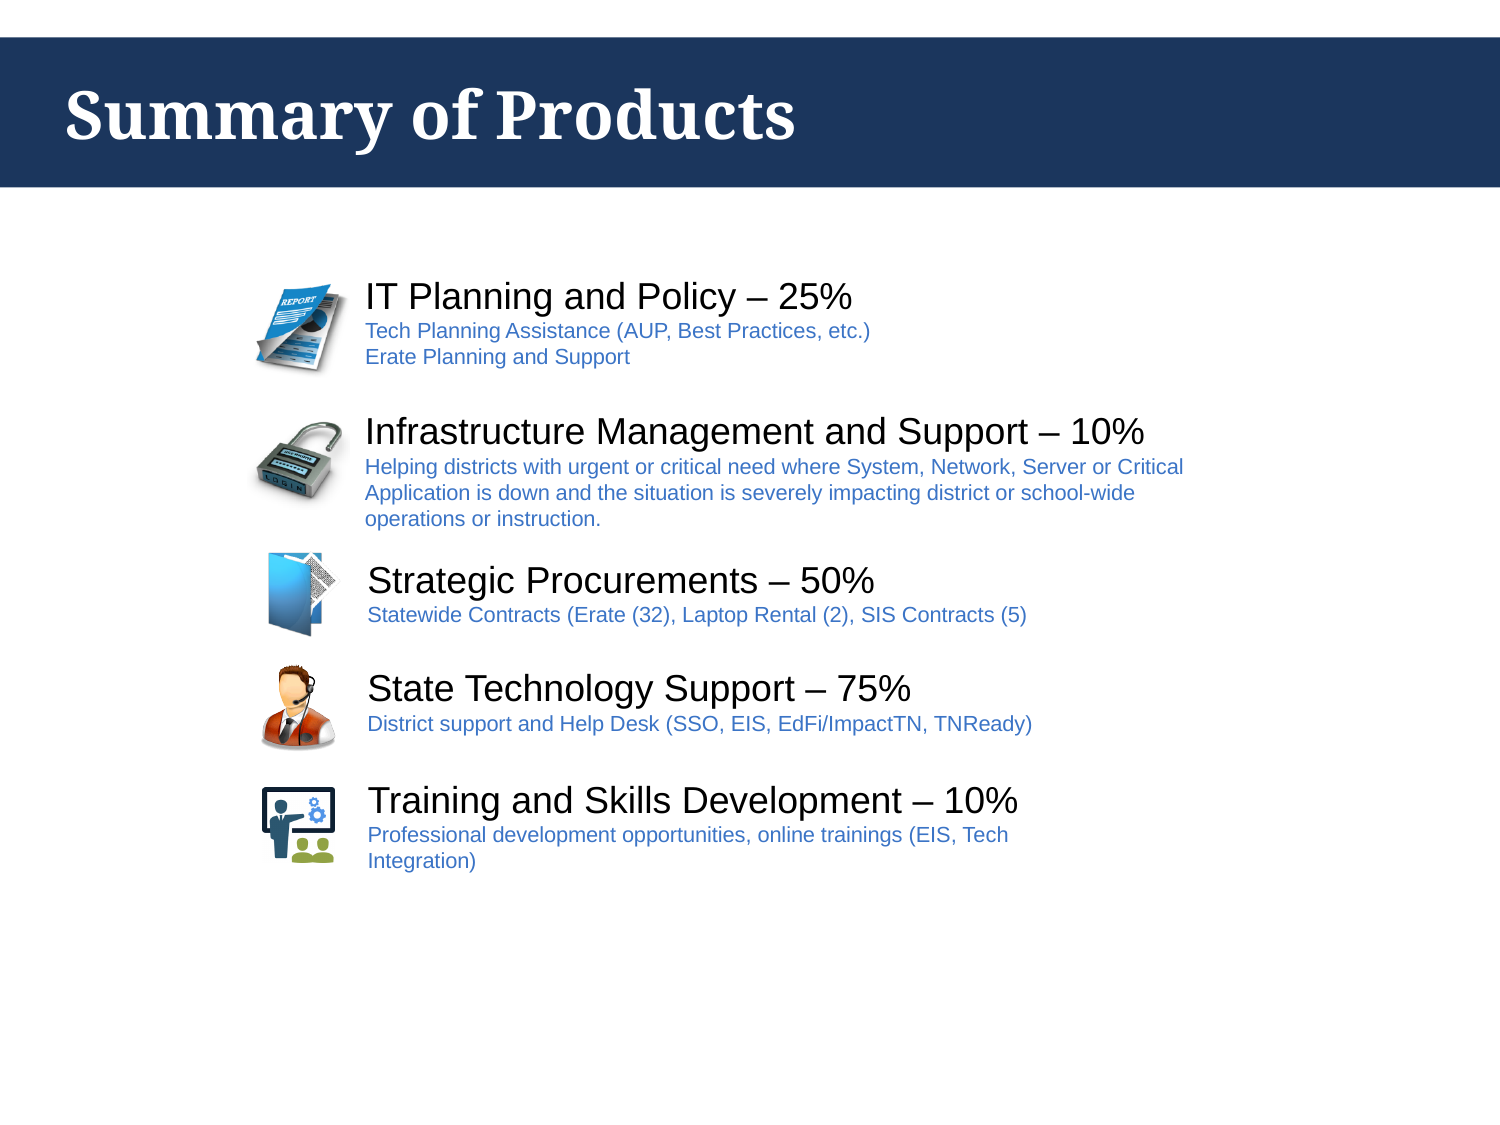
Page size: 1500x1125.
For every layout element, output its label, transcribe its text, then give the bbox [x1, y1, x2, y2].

picture [253, 662, 344, 753]
text_box Training and Skills Development – 10% Professional development opportunities, online trainings (EIS, Tech Integration) [352, 768, 1121, 881]
picture [255, 548, 344, 637]
text_box IT Planning and Policy – 25% Tech Planning Assistance (AUP, Best Practices, etc.) Erate Planning and Support [350, 264, 1118, 399]
text_box Infrastructure Management and Support – 10% Helping districts with urgent or critical need where System, Network, Server or Critical Application is down and the situation is severely impacting district or school-wide operations or instruction. [350, 399, 1213, 539]
picture [248, 277, 350, 378]
picture [247, 408, 350, 510]
text_box State Technology Support – 75% District support and Help Desk (SSO, EIS, EdFi/ImpactTN, TNReady) [352, 656, 1121, 743]
title Summary of Products [50, 37, 1413, 188]
text_box Strategic Procurements – 50% Statewide Contracts (Erate (32), Laptop Rental (2), SIS Contracts (5) [352, 548, 1121, 635]
picture [262, 787, 335, 863]
